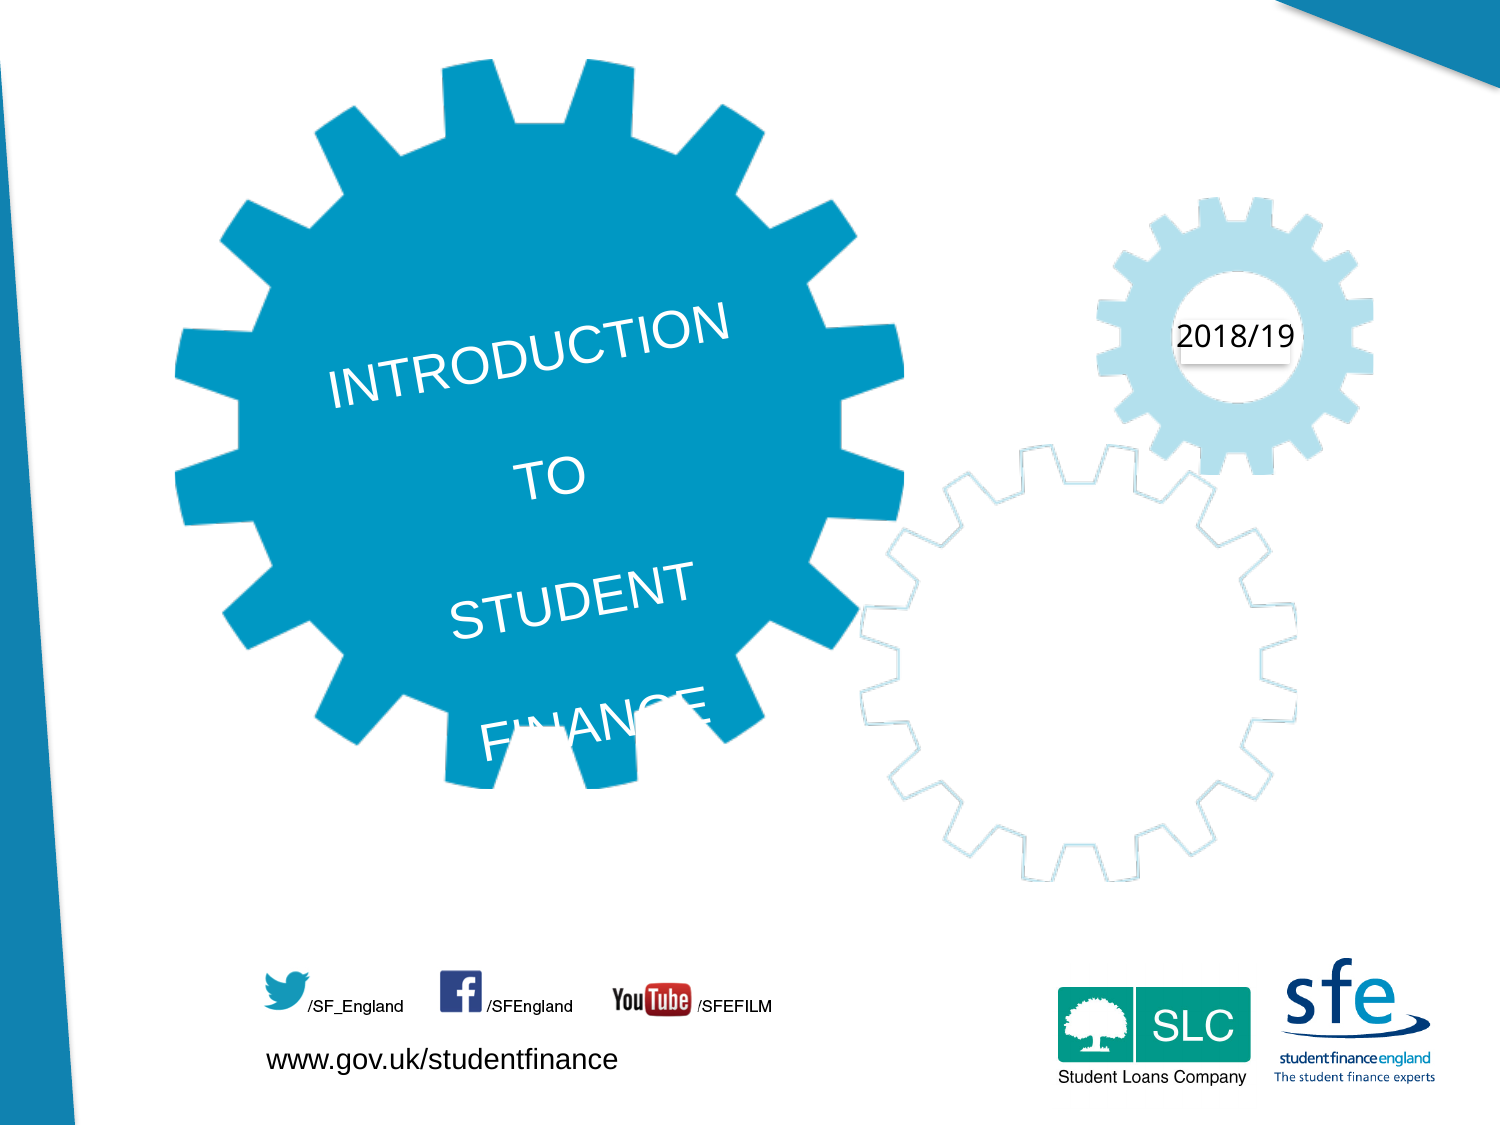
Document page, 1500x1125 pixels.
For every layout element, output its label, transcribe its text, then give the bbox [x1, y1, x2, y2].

picture [1052, 963, 1257, 1109]
text_box INTRODUCTION TO STUDENT FINANCE [55, 179, 1071, 822]
picture [1274, 958, 1435, 1084]
picture [245, 952, 789, 1035]
